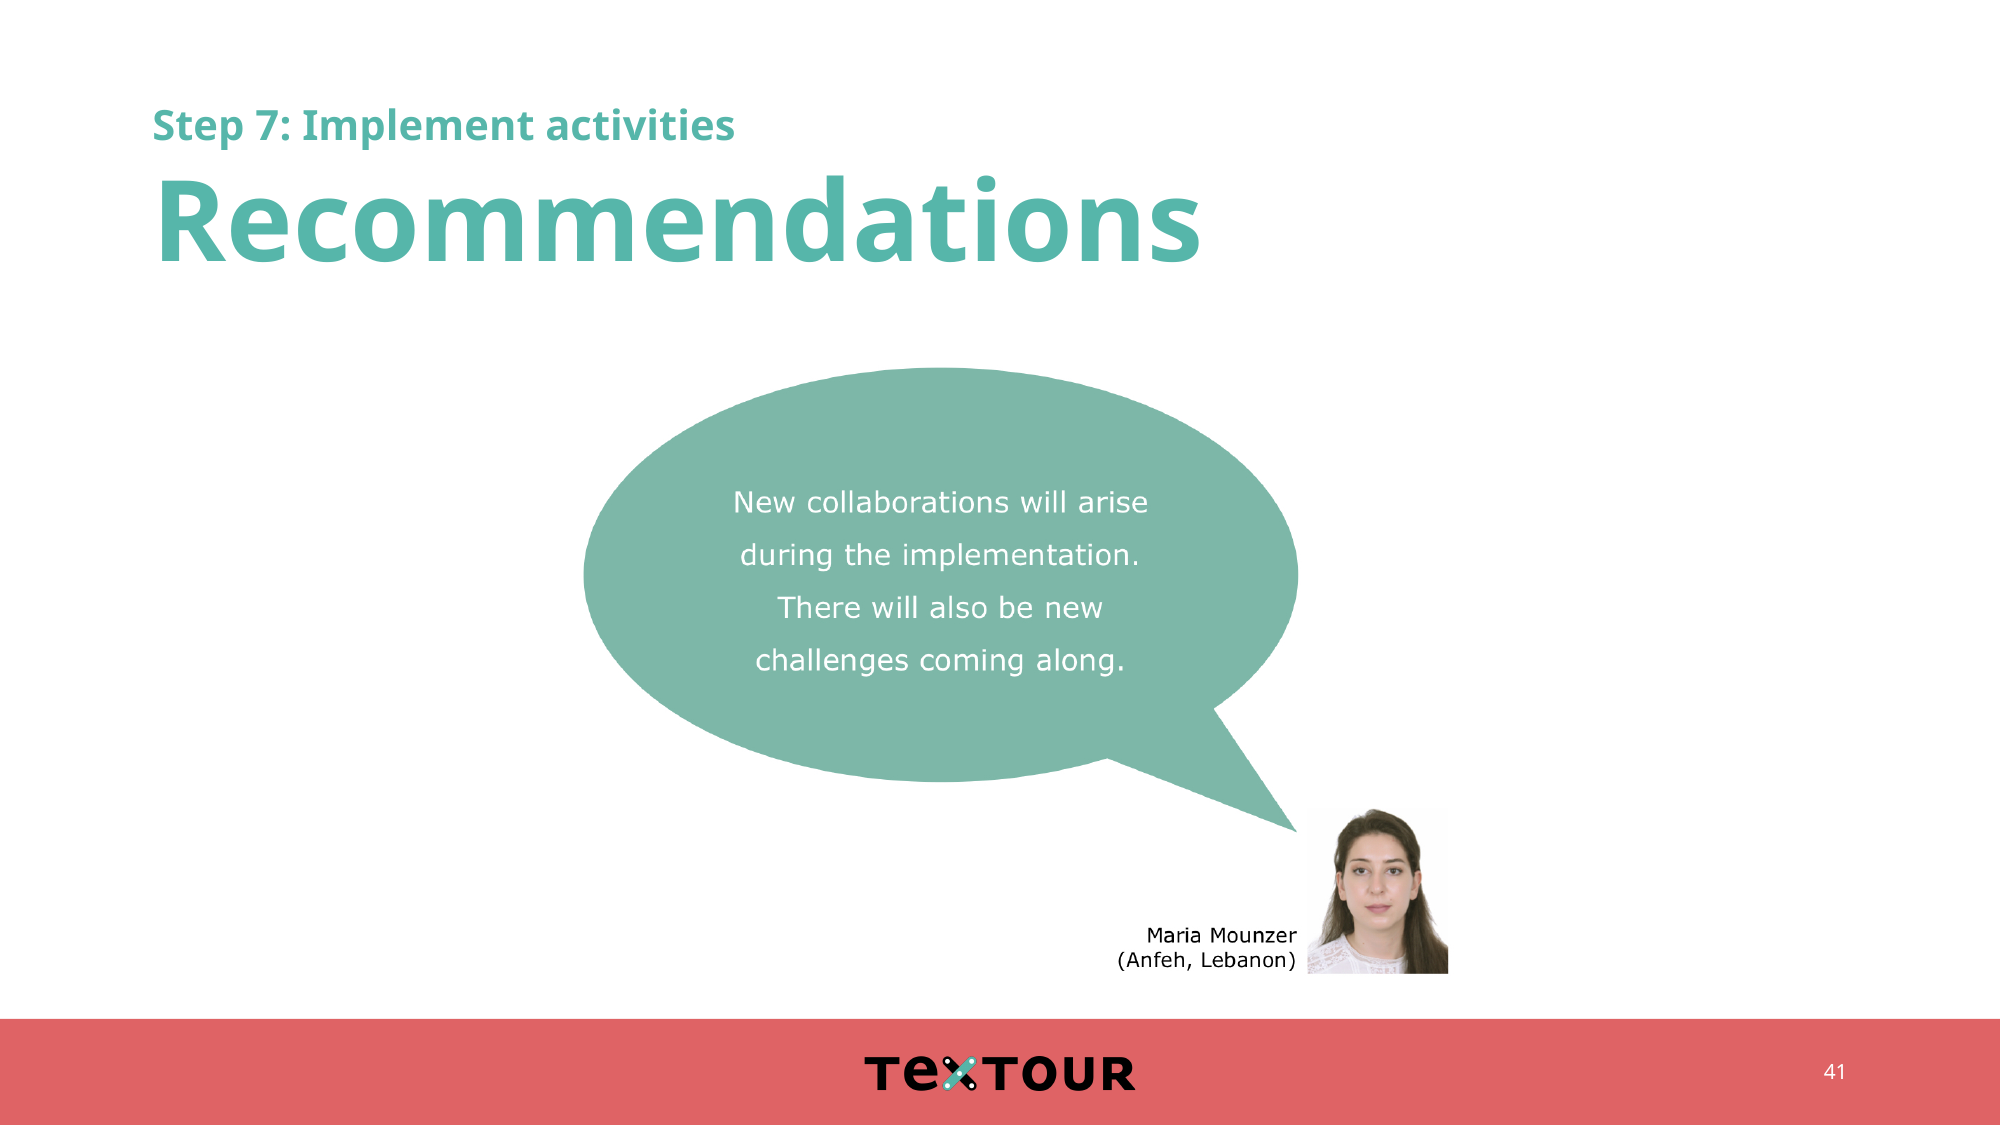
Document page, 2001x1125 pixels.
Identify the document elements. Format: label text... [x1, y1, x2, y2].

picture [572, 356, 1485, 979]
title Step 7: Implement activities Recommendations [137, 153, 1863, 230]
slide_number 41 [1412, 1042, 1863, 1103]
